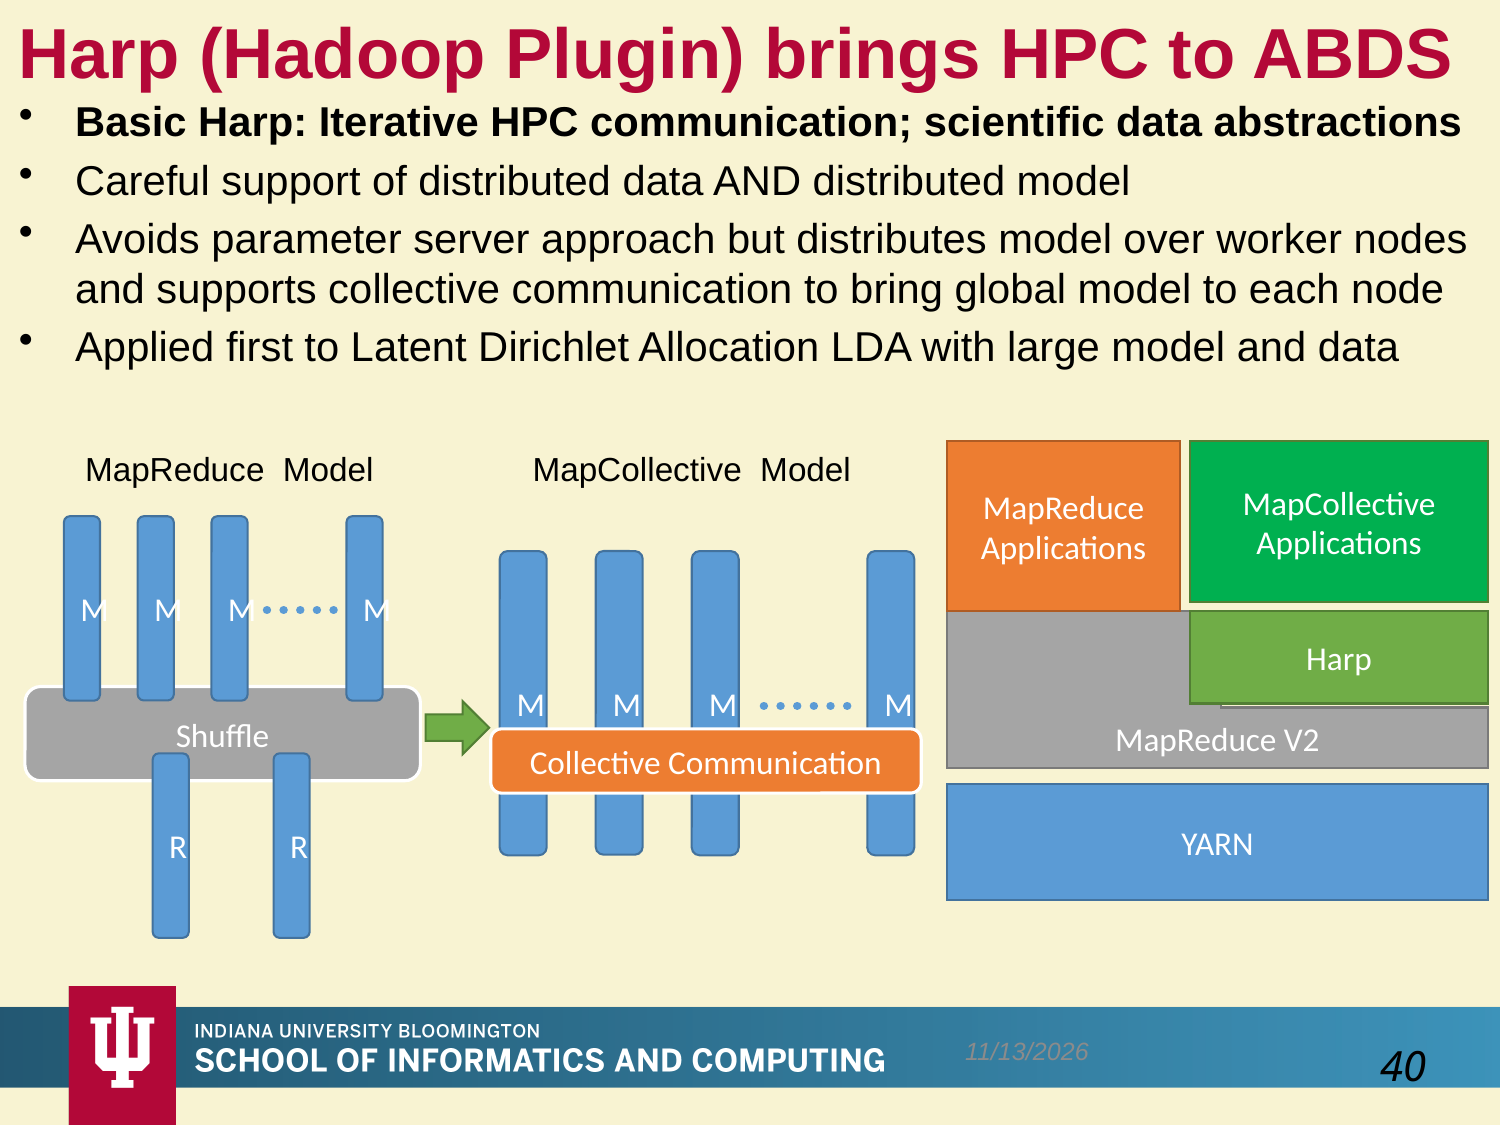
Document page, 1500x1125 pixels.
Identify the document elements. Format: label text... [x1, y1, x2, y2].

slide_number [950, 1020, 1288, 1081]
picture [0, 986, 1500, 1125]
slide_number 40 [1365, 1032, 1474, 1081]
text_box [24, 440, 1489, 939]
list Basic Harp: Iterative HPC communication; scientific data abstractions Careful support of distributed data AND distributed model Avoids parameter server approach but distributes model over worker nodes and supports collective communication to bring global model to each node Applied first to Latent Dirichlet Allocation LDA with large model and data [3, 87, 1500, 400]
title Harp (Hadoop Plugin) brings HPC to ABDS [0, 0, 1474, 125]
